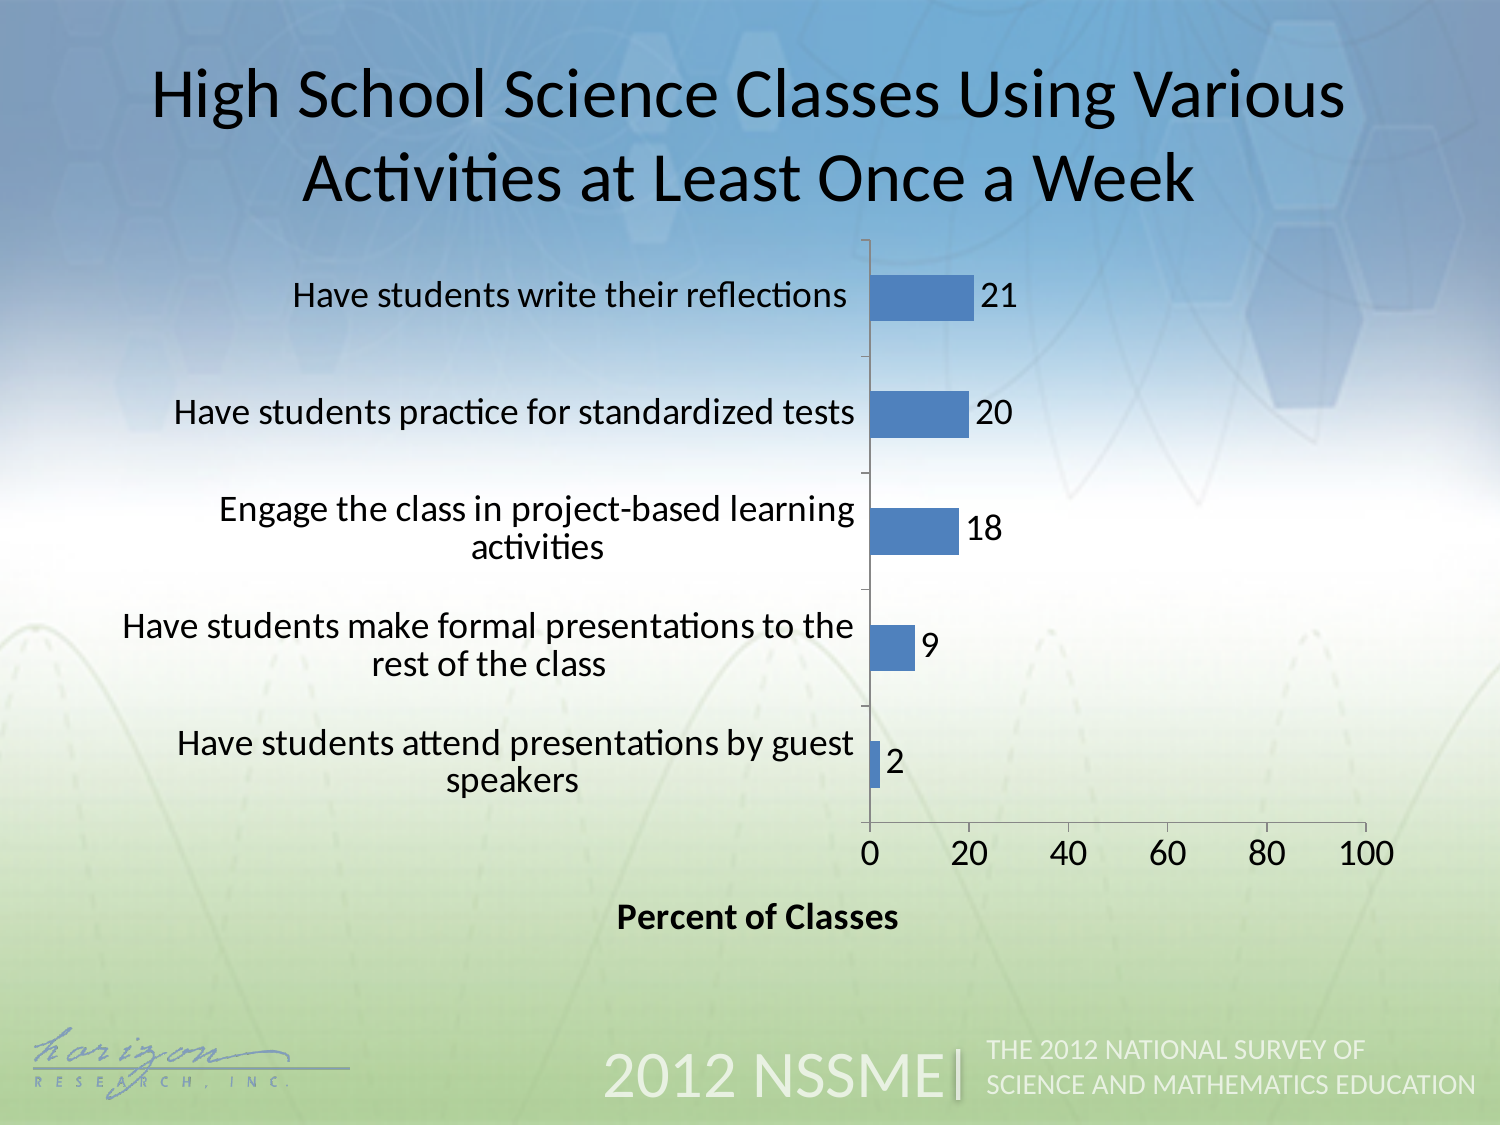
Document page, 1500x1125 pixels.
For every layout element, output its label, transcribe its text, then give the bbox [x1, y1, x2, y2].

chart [95, 224, 1422, 976]
text_box High School Science Classes Using Various Activities at Least Once a Week [74, 37, 1425, 225]
picture [0, 0, 1500, 1125]
